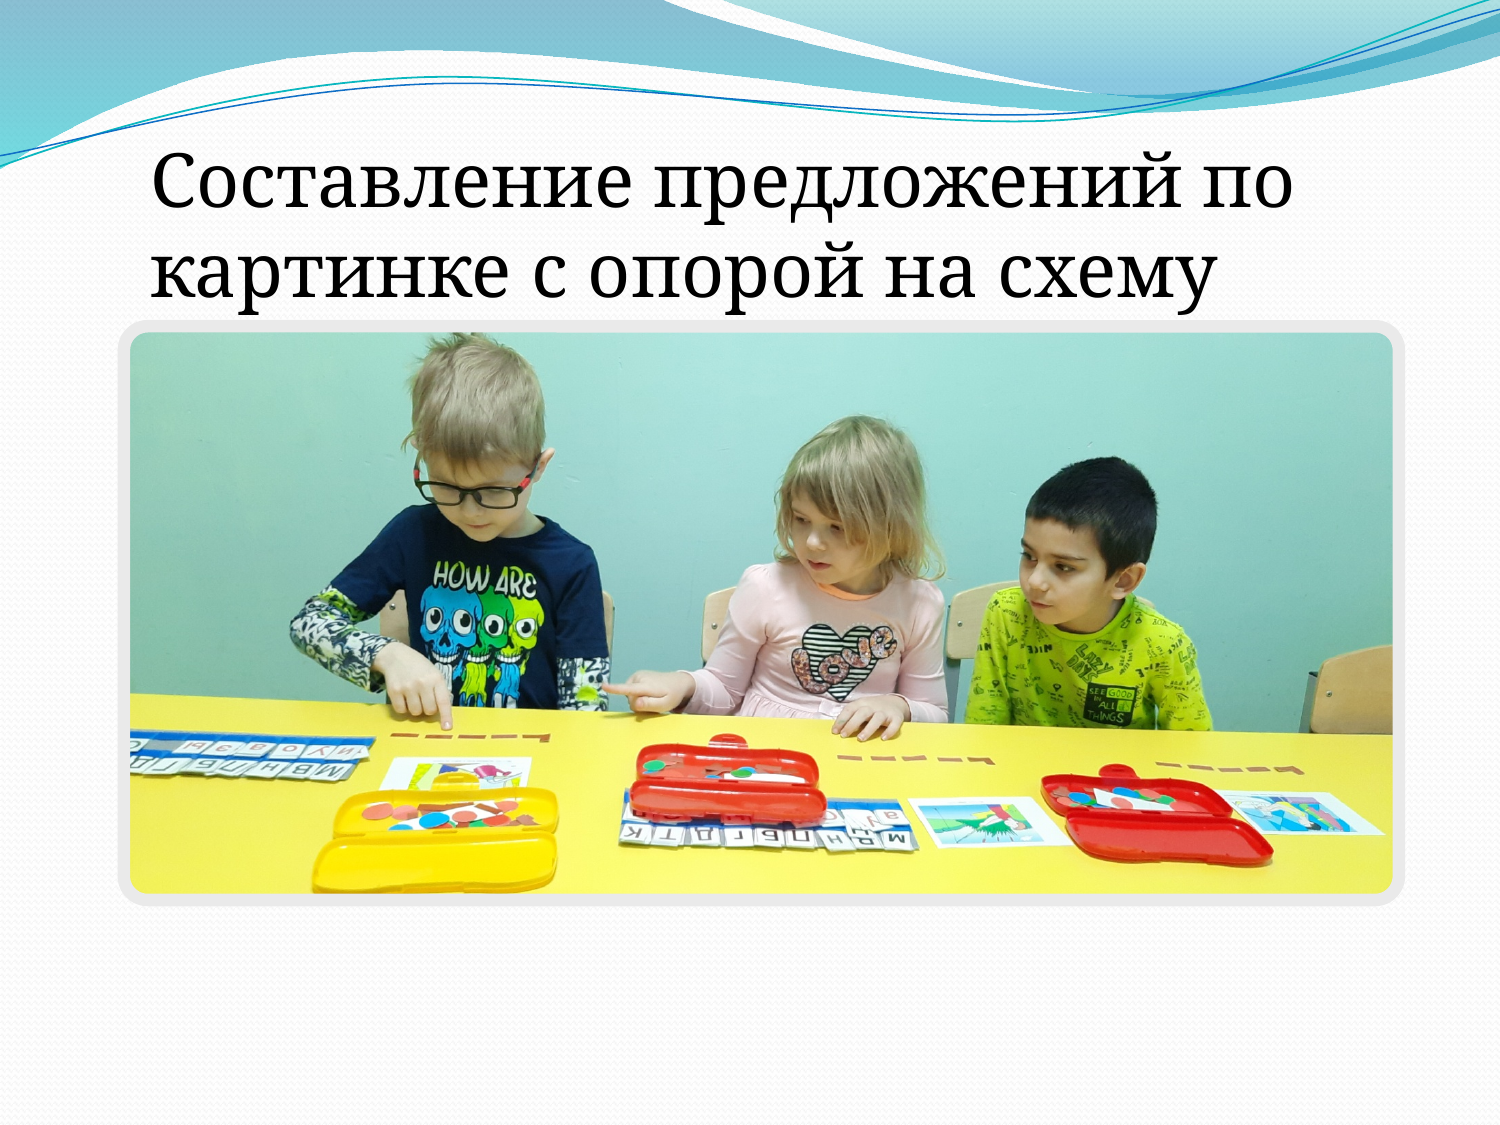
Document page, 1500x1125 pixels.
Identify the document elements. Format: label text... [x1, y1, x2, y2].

text_box Составление предложений по картинке с опорой на схему [135, 125, 1329, 321]
picture [123, 326, 1400, 901]
